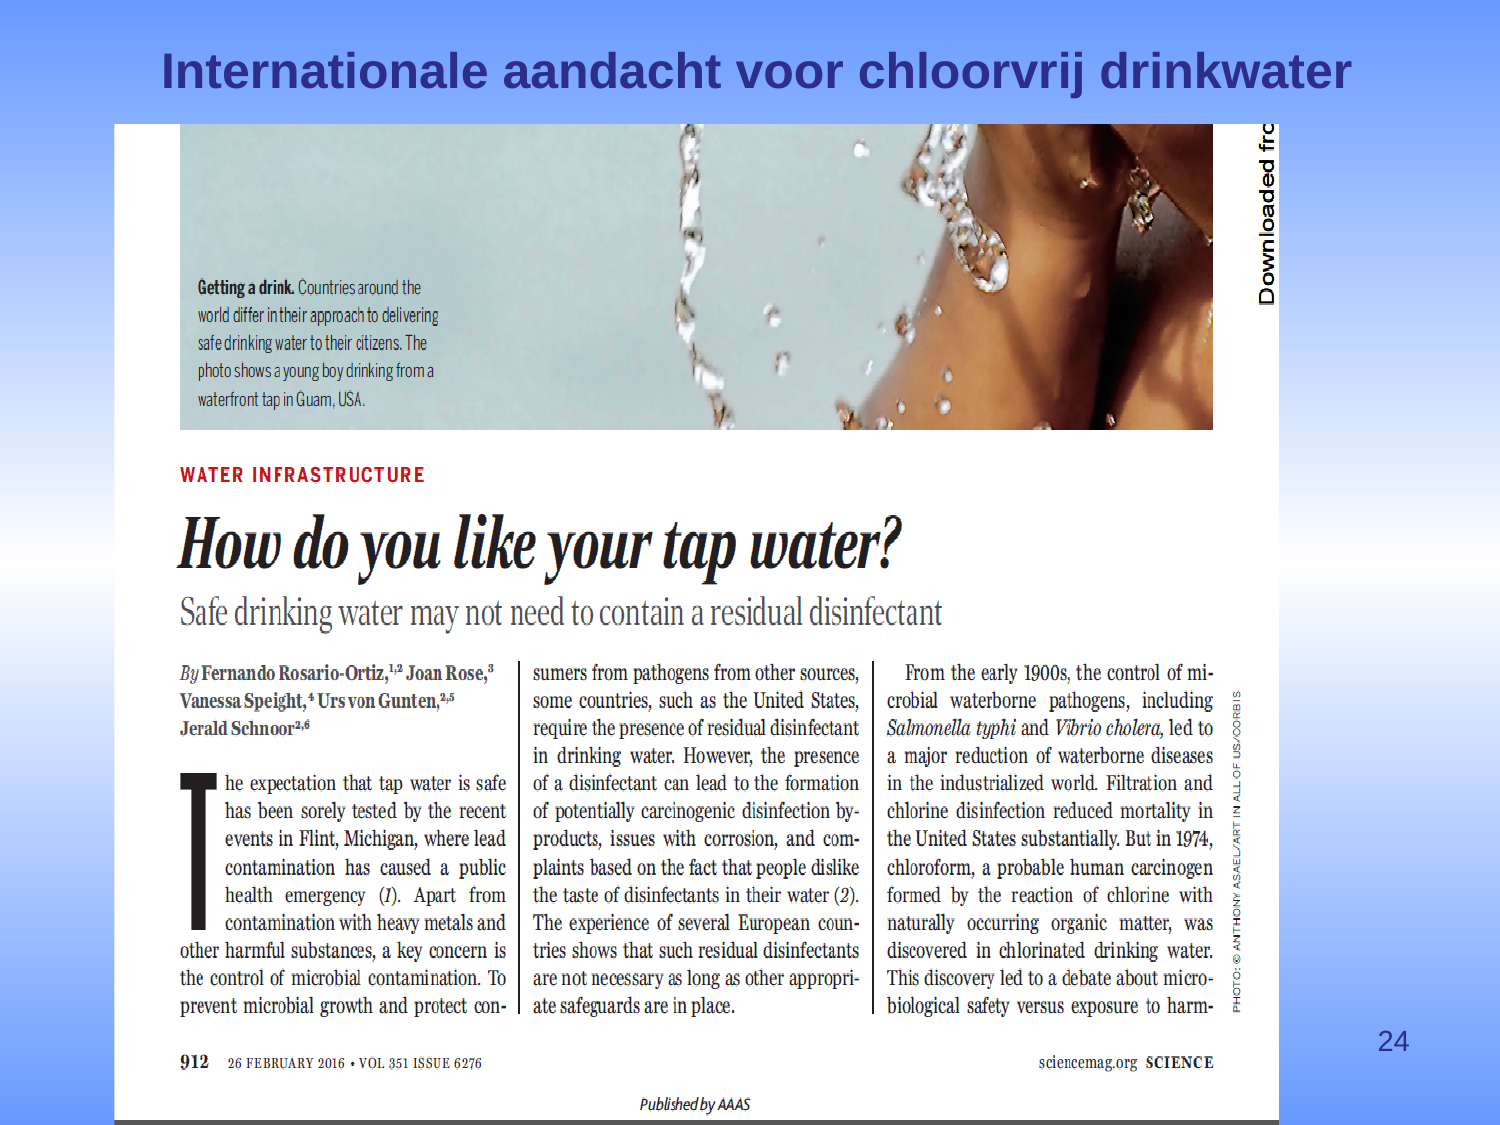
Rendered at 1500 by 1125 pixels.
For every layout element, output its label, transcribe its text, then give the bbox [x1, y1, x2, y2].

title Internationale aandacht voor chloorvrij drinkwater [64, 0, 1451, 139]
picture [114, 123, 1280, 1125]
slide_number 24 [1285, 1024, 1426, 1103]
